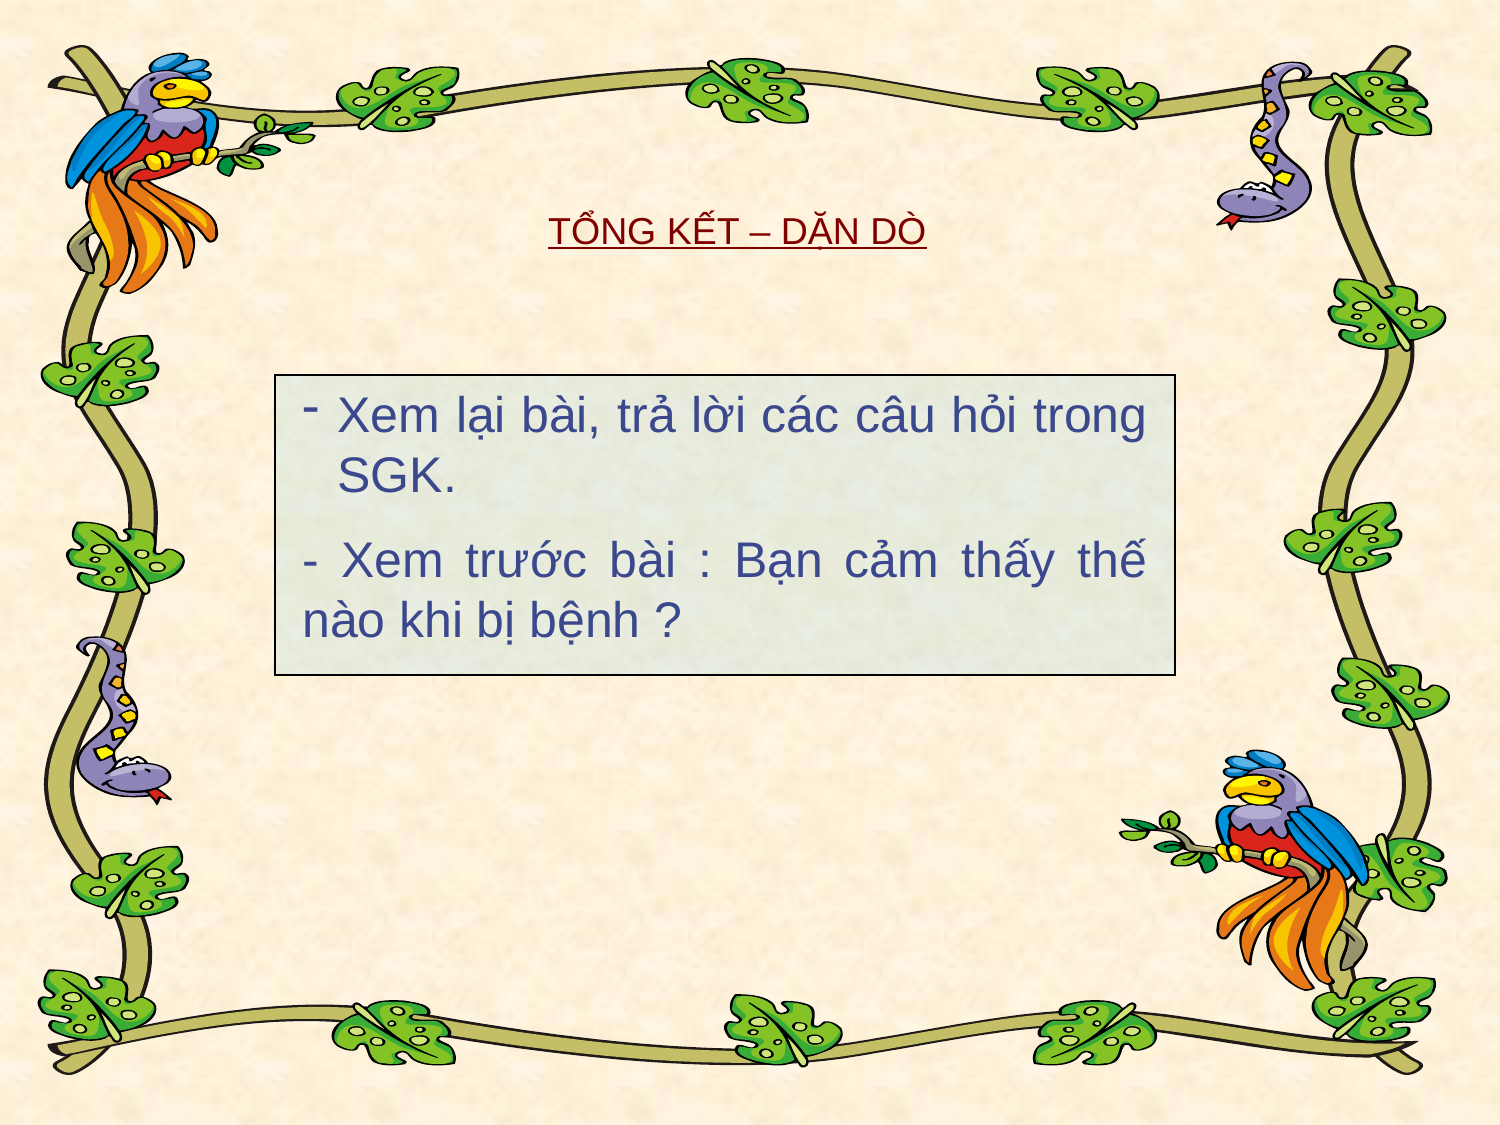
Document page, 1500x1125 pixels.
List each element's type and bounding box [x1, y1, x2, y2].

picture [0, 0, 1500, 1125]
list [37, 44, 1451, 1076]
